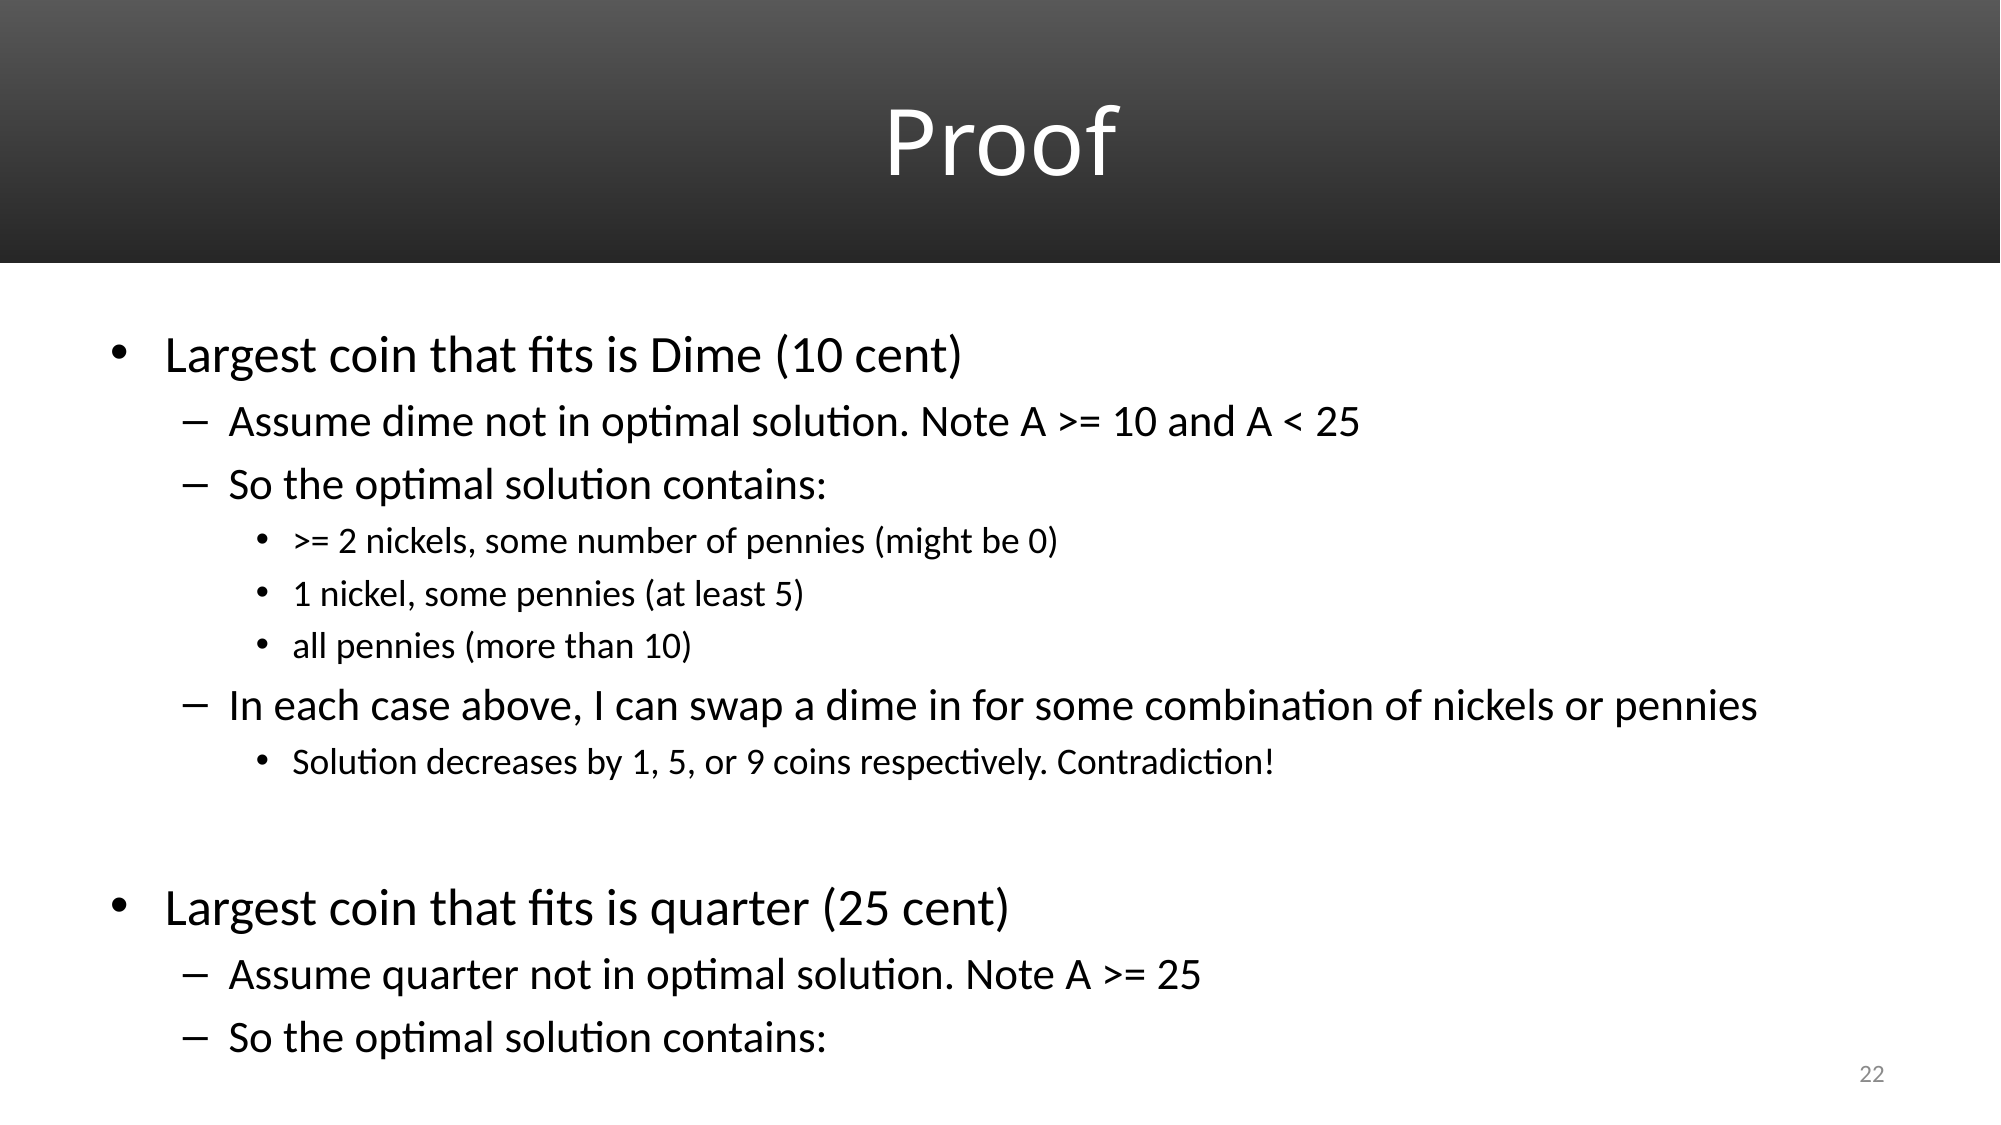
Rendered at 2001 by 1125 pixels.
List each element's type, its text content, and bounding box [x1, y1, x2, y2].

title Proof [99, 45, 1900, 233]
slide_number 22 [1433, 1042, 1900, 1103]
list Largest coin that fits is Dime (10 cent) Assume dime not in optimal solution. Note A >= 10 and A < 25 So the optimal solution contains: >= 2 nickels, some number of pennies (might be 0) 1 nickel, some pennies (at least 5) all pennies (more than 10) In each case above, I can swap a dime in for some combination of nickels or pennies Solution decreases by 1, 5, or 9 coins respectively. Contradiction! Largest coin that fits is quarter (25 cent) Assume quarter not in optimal solution. Note A >= 25 So the optimal solution contains: [94, 312, 1850, 1075]
